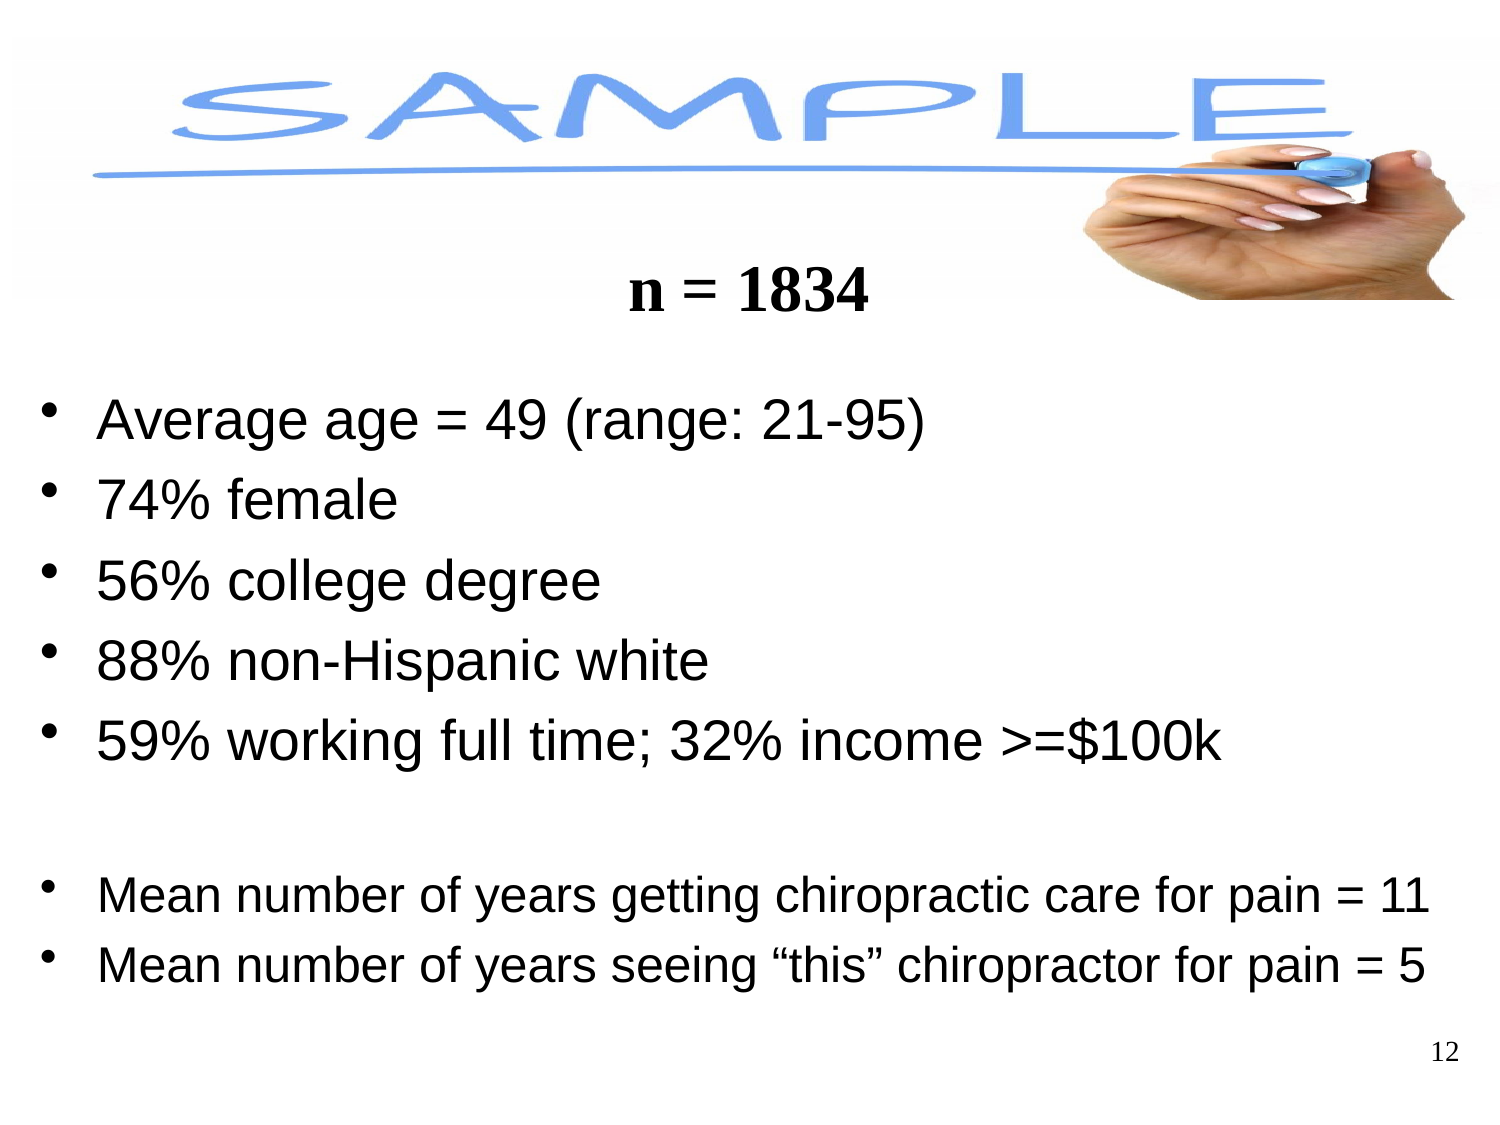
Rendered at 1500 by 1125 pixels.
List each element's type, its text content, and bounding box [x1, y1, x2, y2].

list Average age = 49 (range: 21-95) 74% female 56% college degree 88% non-Hispanic white 59% working full time; 32% income >=$100k Mean number of years getting chiropractic care for pain = 11 Mean number of years seeing “this” chiropractor for pain = 5 [24, 374, 1476, 1014]
text_box n = 1834 [613, 308, 886, 333]
picture [12, 37, 1500, 300]
slide_number 12 [1209, 1024, 1476, 1103]
